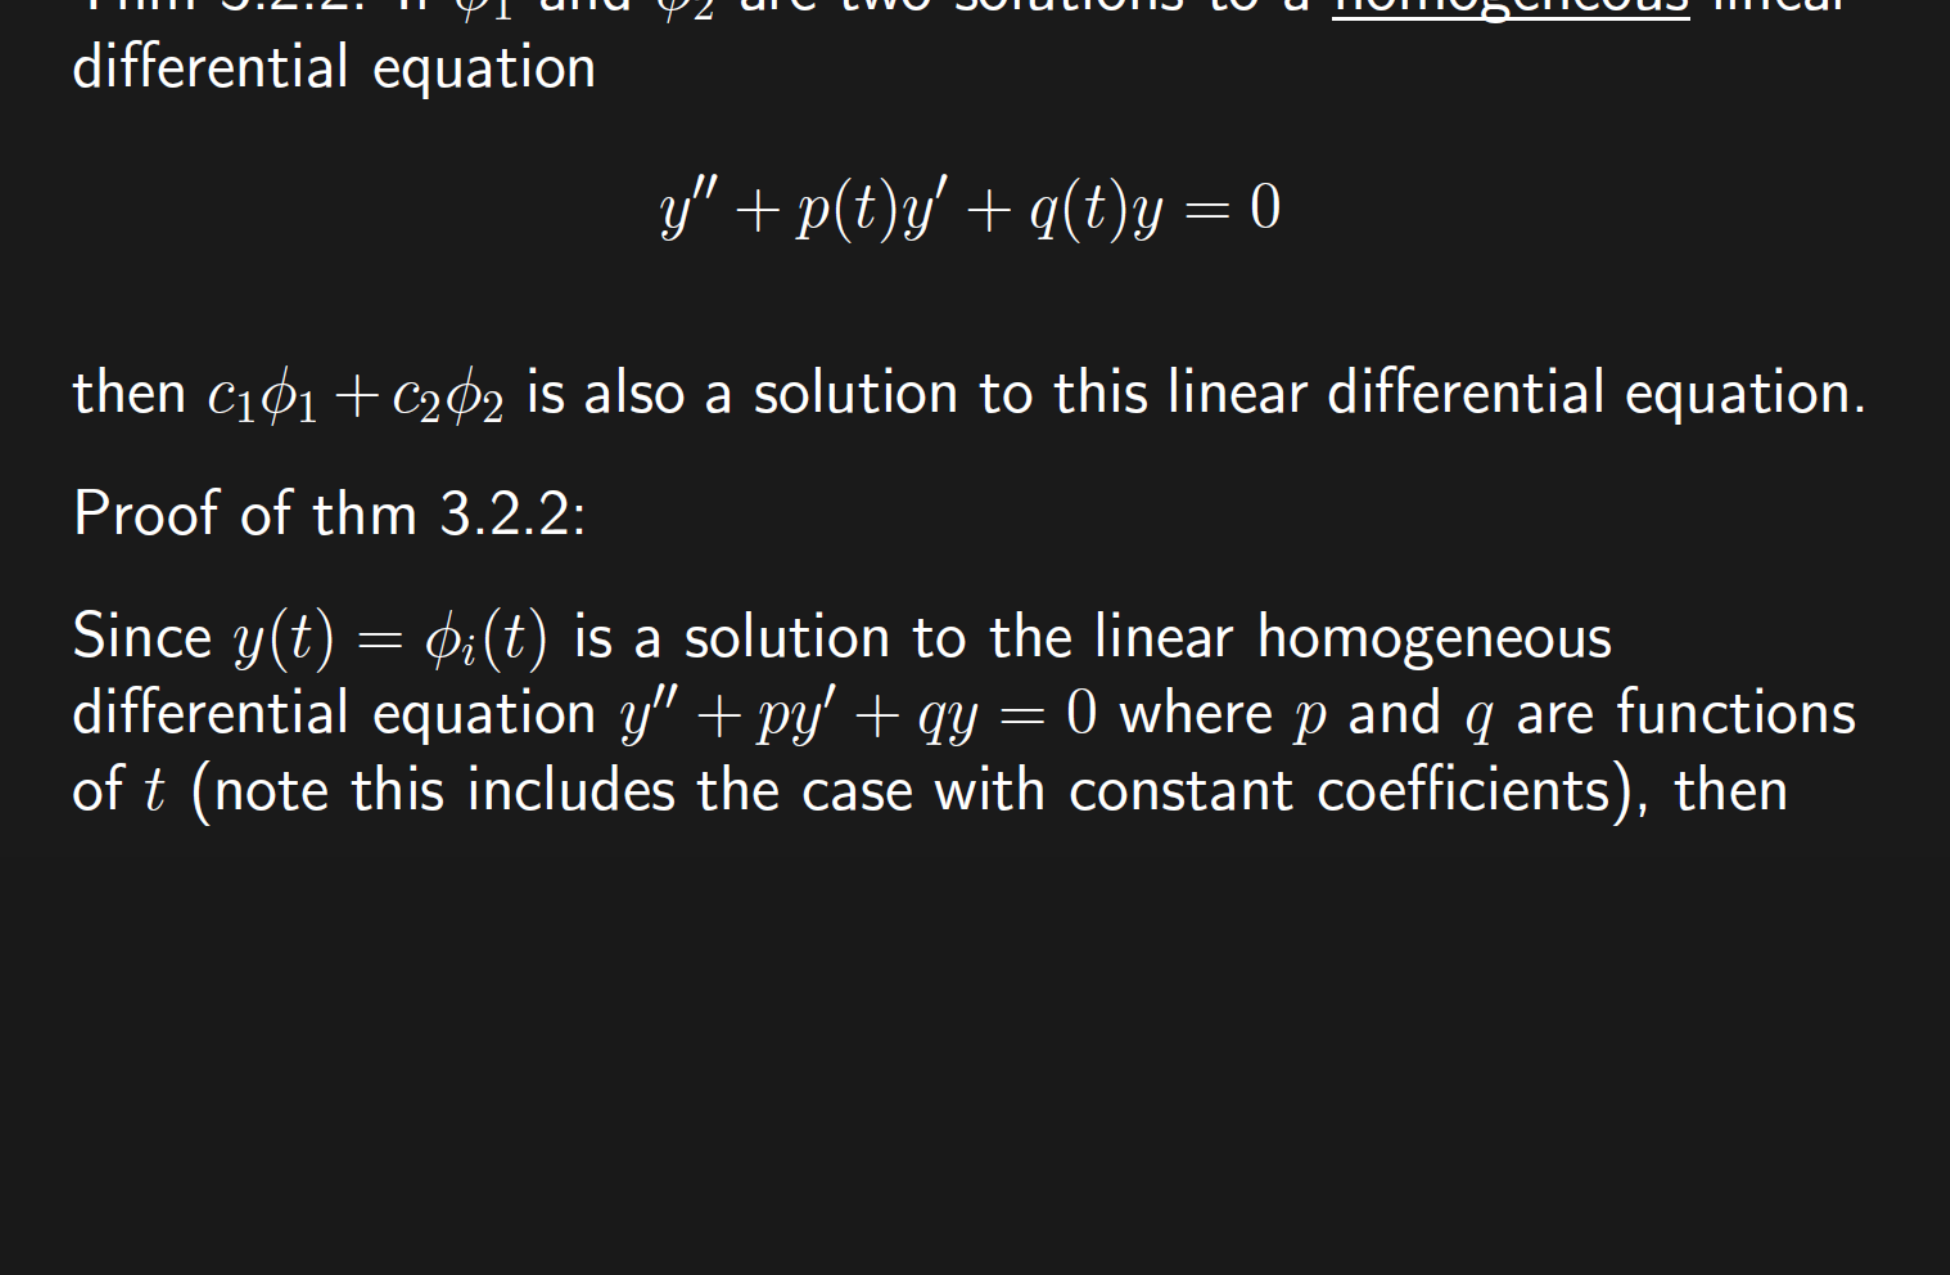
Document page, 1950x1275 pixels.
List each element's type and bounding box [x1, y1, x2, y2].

picture [0, 0, 1950, 857]
